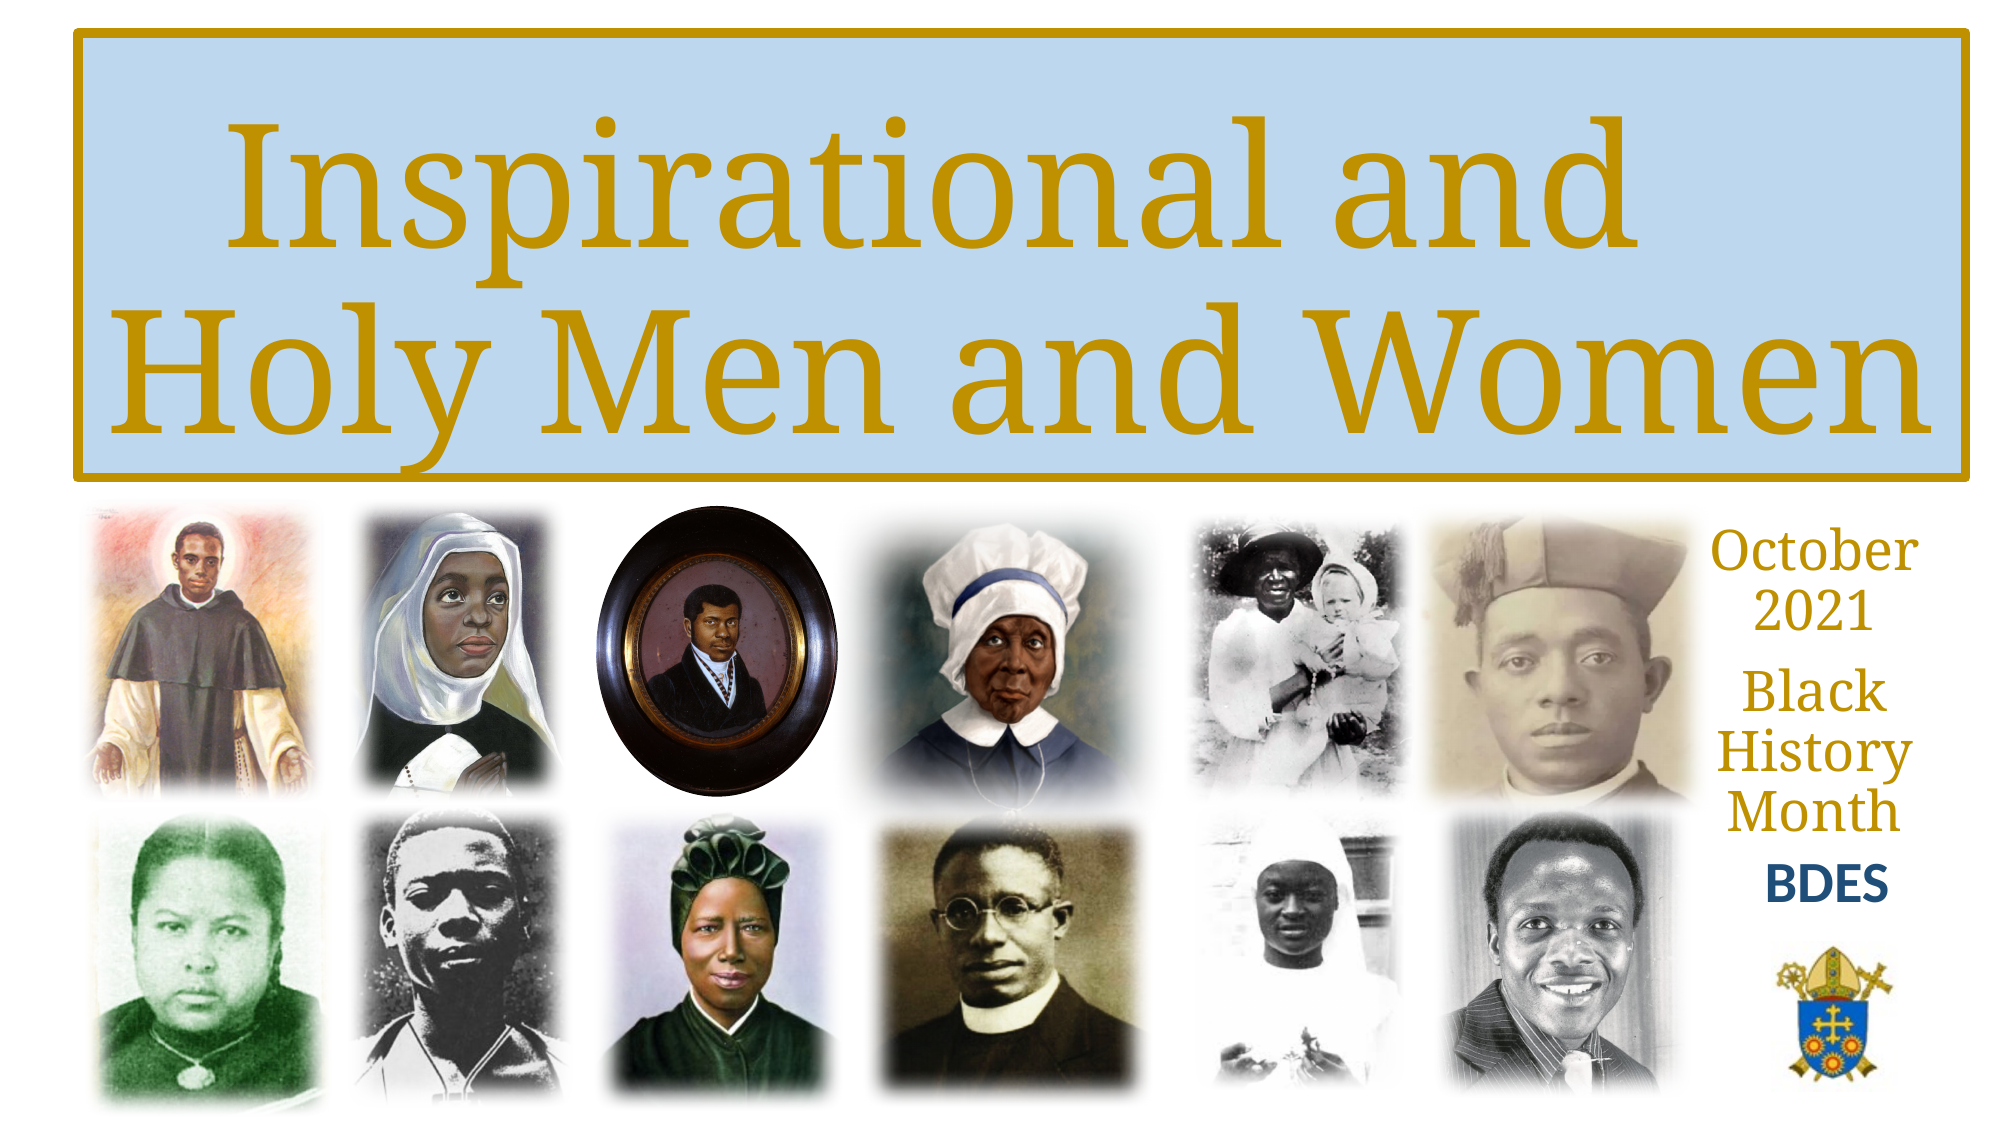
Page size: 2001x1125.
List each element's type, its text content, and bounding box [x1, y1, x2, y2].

text_box Inspirational and Holy Men and Women [77, 33, 1966, 478]
picture [1182, 503, 1710, 1099]
subtitle October 2021 Black History Month [1692, 514, 1966, 855]
picture [77, 497, 326, 804]
picture [1771, 941, 1899, 1092]
picture [346, 497, 574, 1109]
picture [592, 497, 1170, 1112]
picture [84, 806, 332, 1118]
text_box BDES [1749, 837, 2000, 922]
